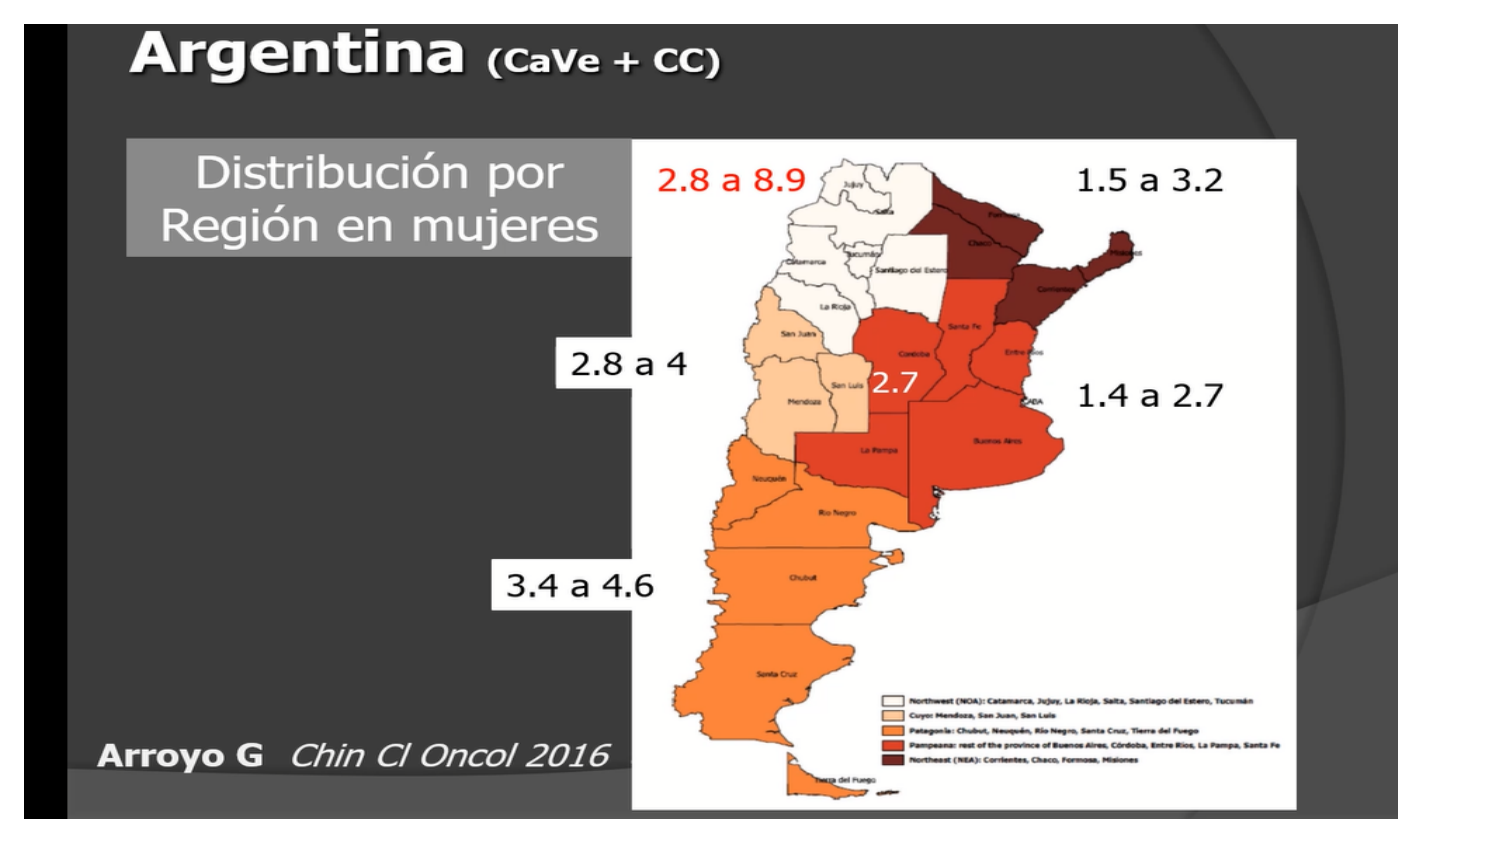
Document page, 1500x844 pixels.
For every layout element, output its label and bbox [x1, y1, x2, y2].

picture [24, 24, 1398, 819]
